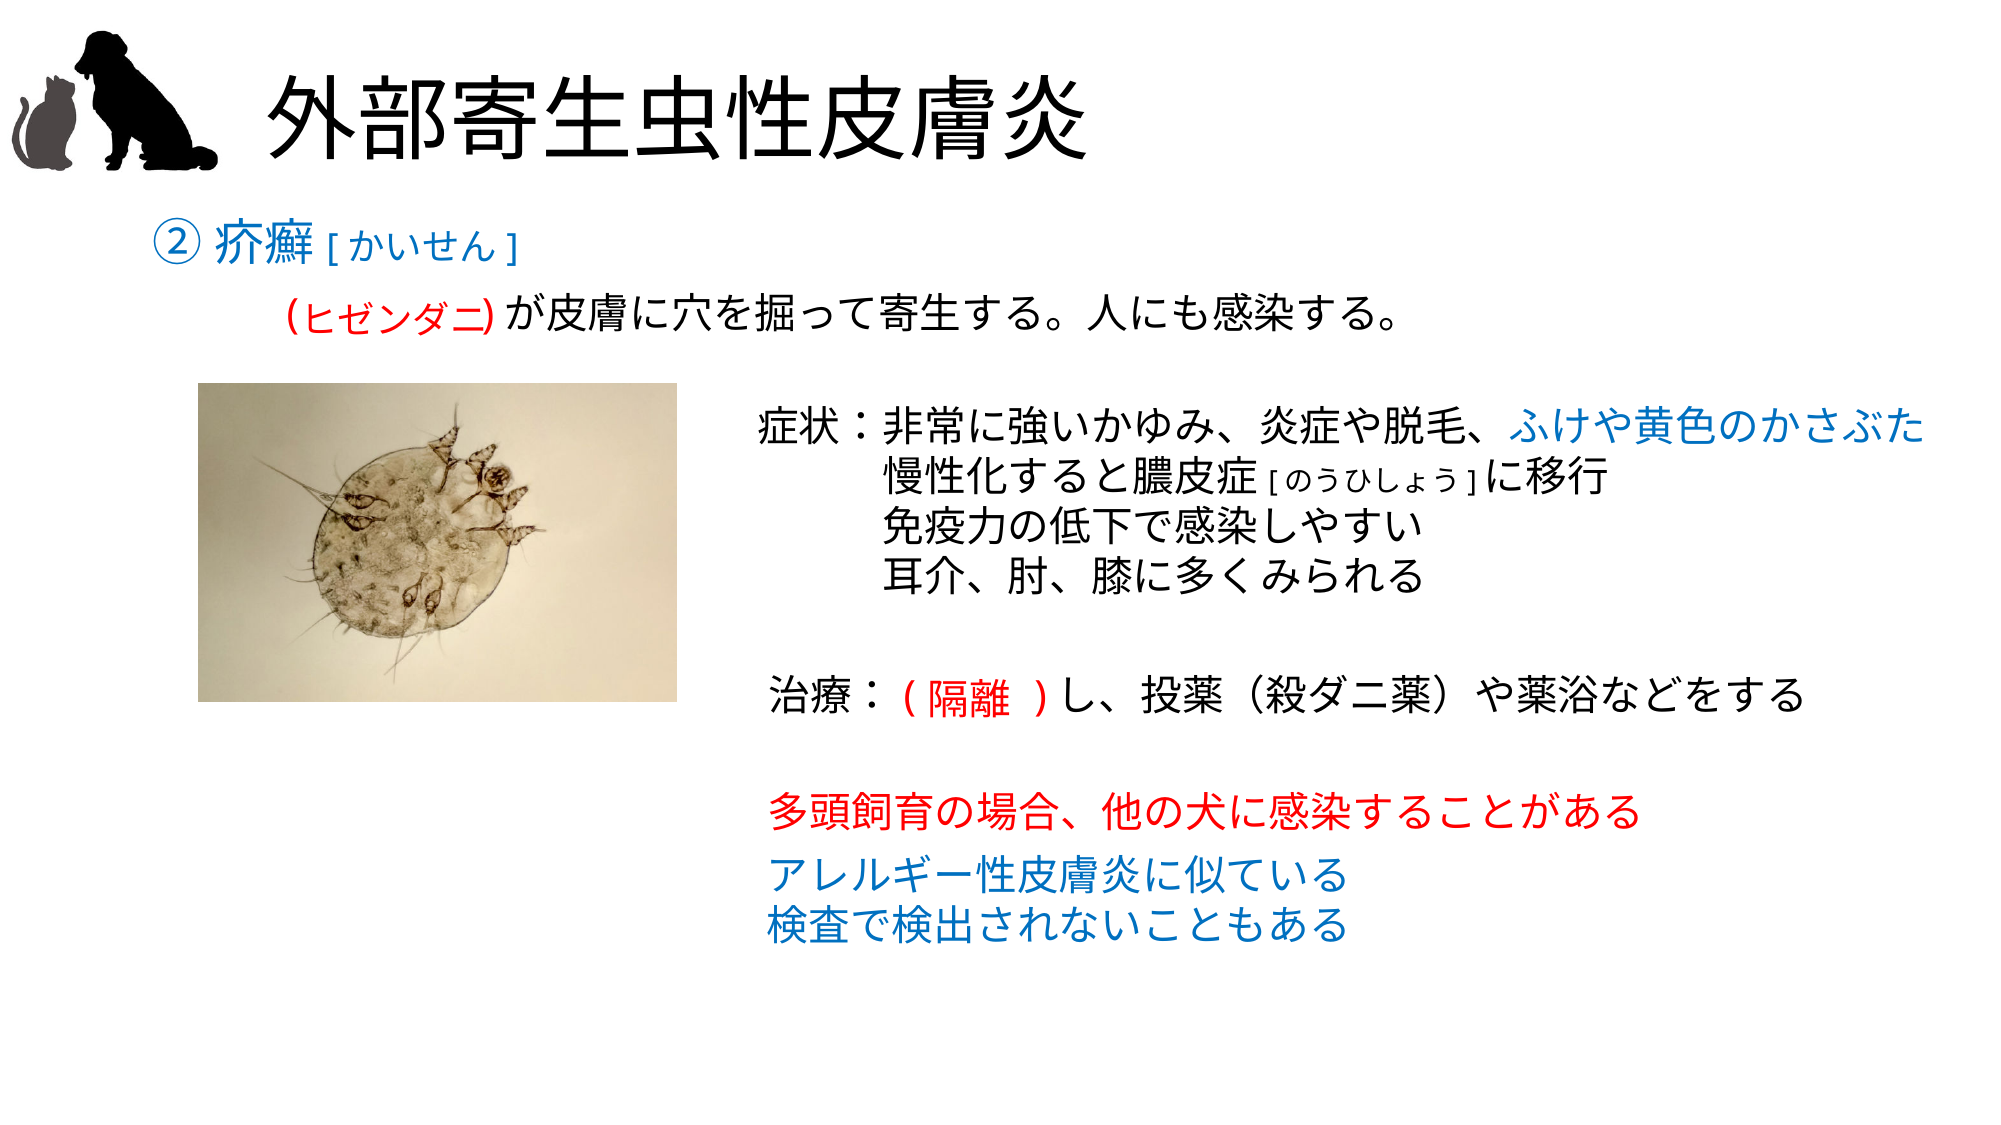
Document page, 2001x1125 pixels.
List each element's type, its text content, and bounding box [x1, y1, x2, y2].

text_box 治療：( )し、投薬（殺ダニ薬）や薬浴などをする [753, 661, 1824, 727]
text_box 症状：非常に強いかゆみ、炎症や脱毛、ふけや黄色のかさぶた 慢性化すると膿皮症[のうひしょう]に移行 免疫力の低下で感染しやすい 耳介、肘、膝に多くみられる [742, 392, 1942, 608]
text_box アレルギー性皮膚炎に似ている 検査で検出されないこともある [751, 841, 1367, 957]
picture [6, 25, 227, 180]
text_box ヒゼンダニ [285, 288, 523, 348]
text_box 多頭飼育の場合、他の犬に感染することがある [753, 778, 1660, 844]
text_box 隔離 [912, 665, 1065, 731]
text_box ( )が皮膚に穴を掘って寄生する。人にも感染する。 [271, 279, 1436, 345]
text_box ②疥癬[かいせん] [137, 203, 579, 279]
text_box 外部寄生虫性皮膚炎 [250, 66, 1281, 204]
picture [198, 383, 677, 702]
